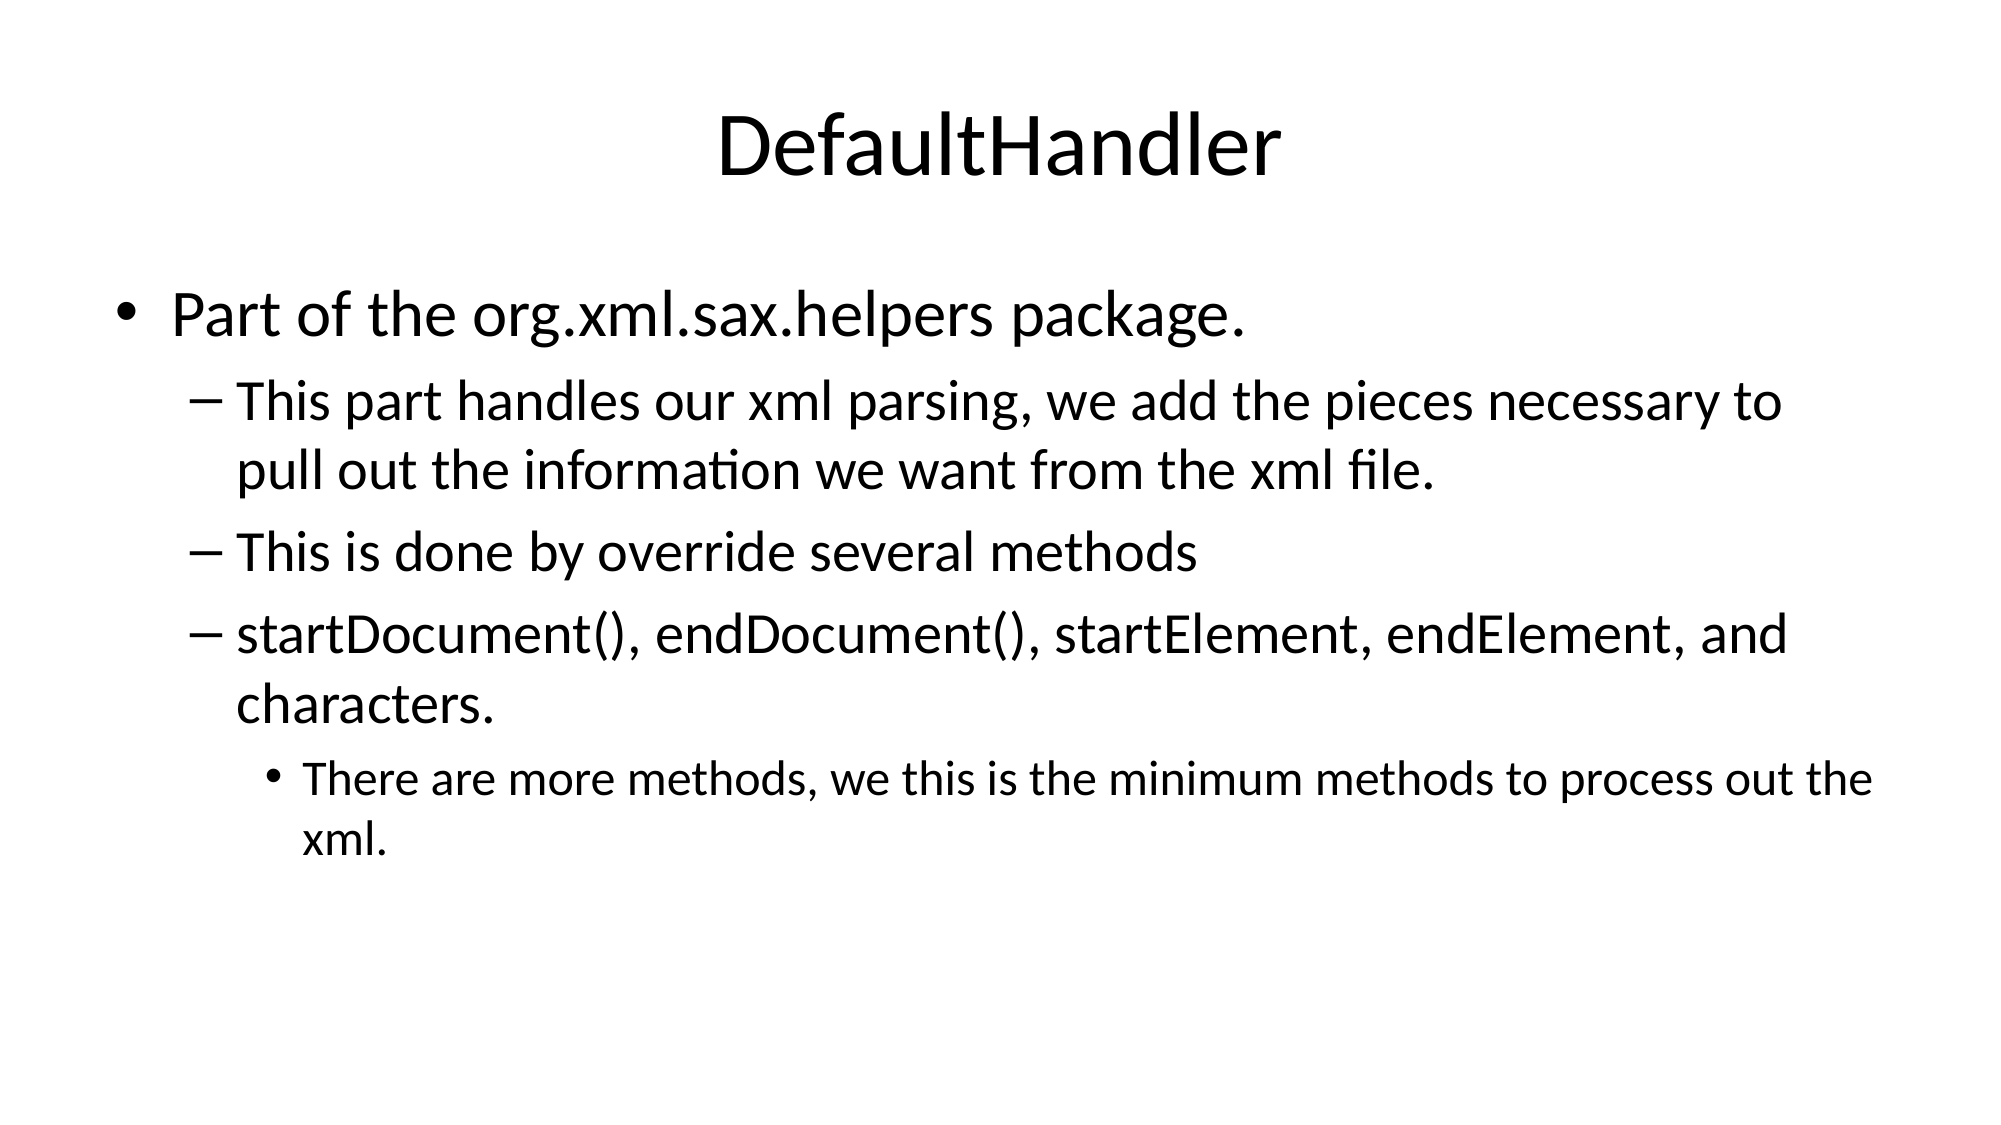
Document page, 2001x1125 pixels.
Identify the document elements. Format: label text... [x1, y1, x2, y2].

list Part of the org.xml.sax.helpers package. This part handles our xml parsing, we add the pieces necessary to pull out the information we want from the xml file. This is done by override several methods startDocument(), endDocument(), startElement, endElement, and characters. There are more methods, we this is the minimum methods to process out the xml. [99, 262, 1900, 1005]
title DefaultHandler [99, 45, 1900, 233]
